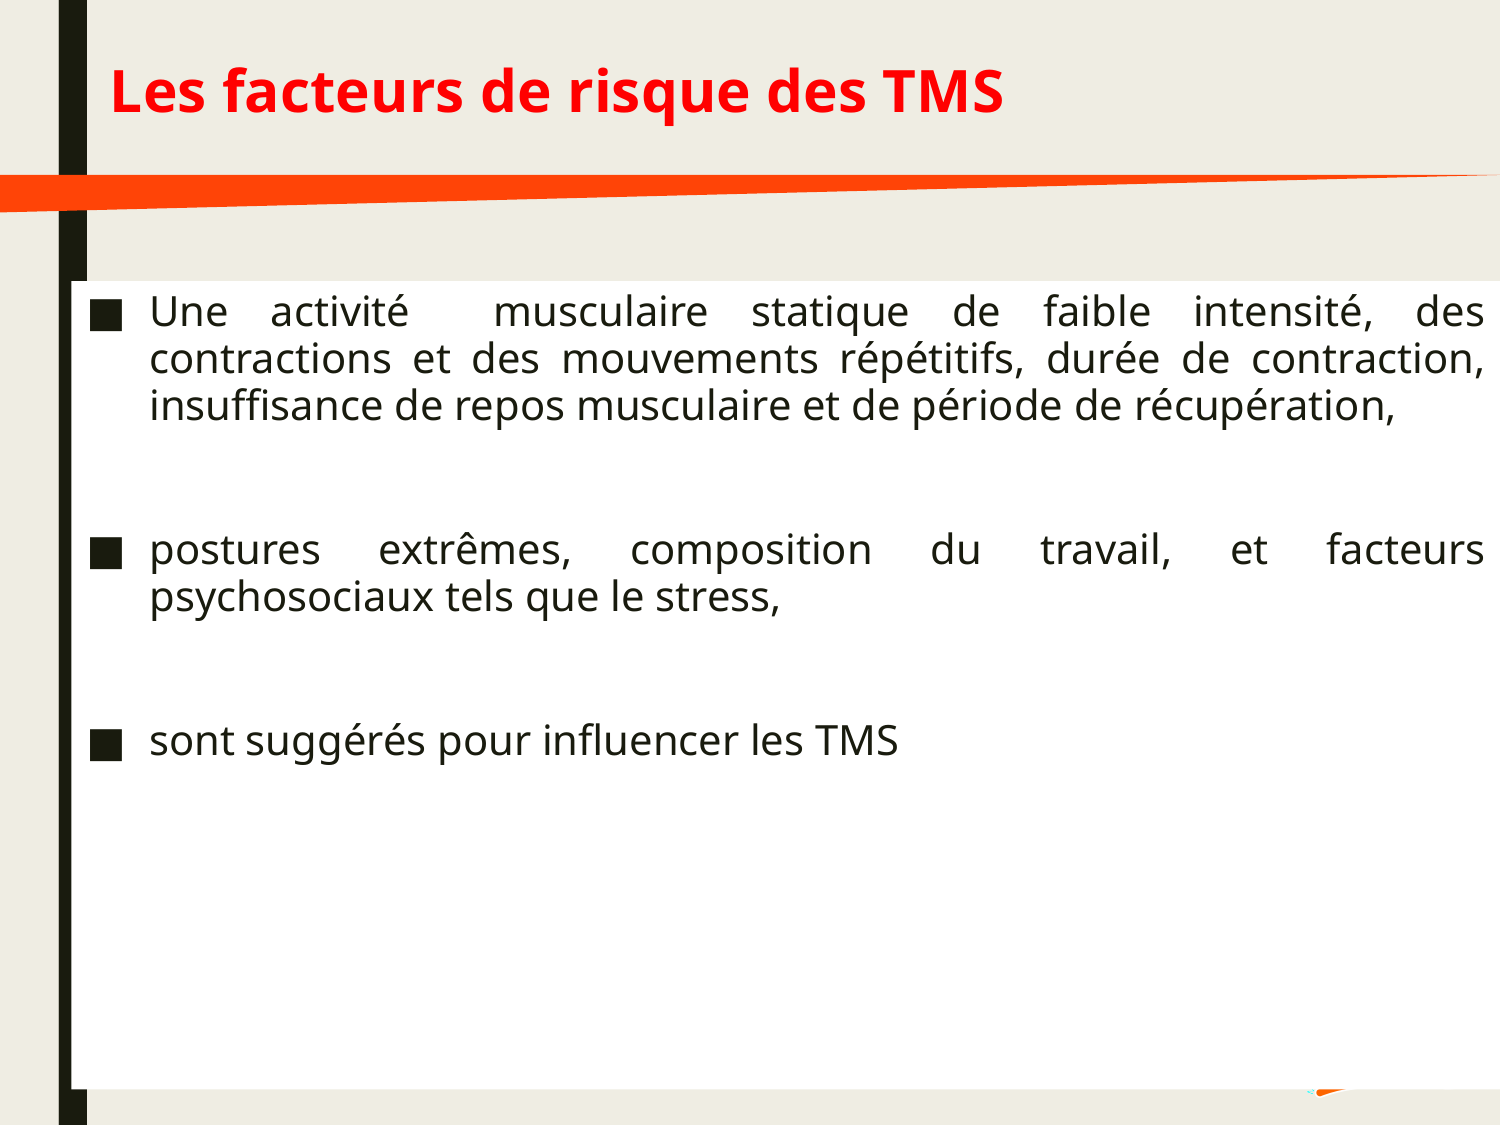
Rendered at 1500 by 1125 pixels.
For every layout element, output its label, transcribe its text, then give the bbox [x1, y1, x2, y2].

title Les facteurs de risque des TMS [94, 54, 1478, 205]
picture [1307, 1090, 1500, 1098]
list Une activité musculaire statique de faible intensité, des contractions et des mouvements répétitifs, durée de contraction, insuffisance de repos musculaire et de période de récupération, postures extrêmes, composition du travail, et facteurs psychosociaux tels que le stress, sont suggérés pour influencer les TMS [71, 281, 1500, 1090]
